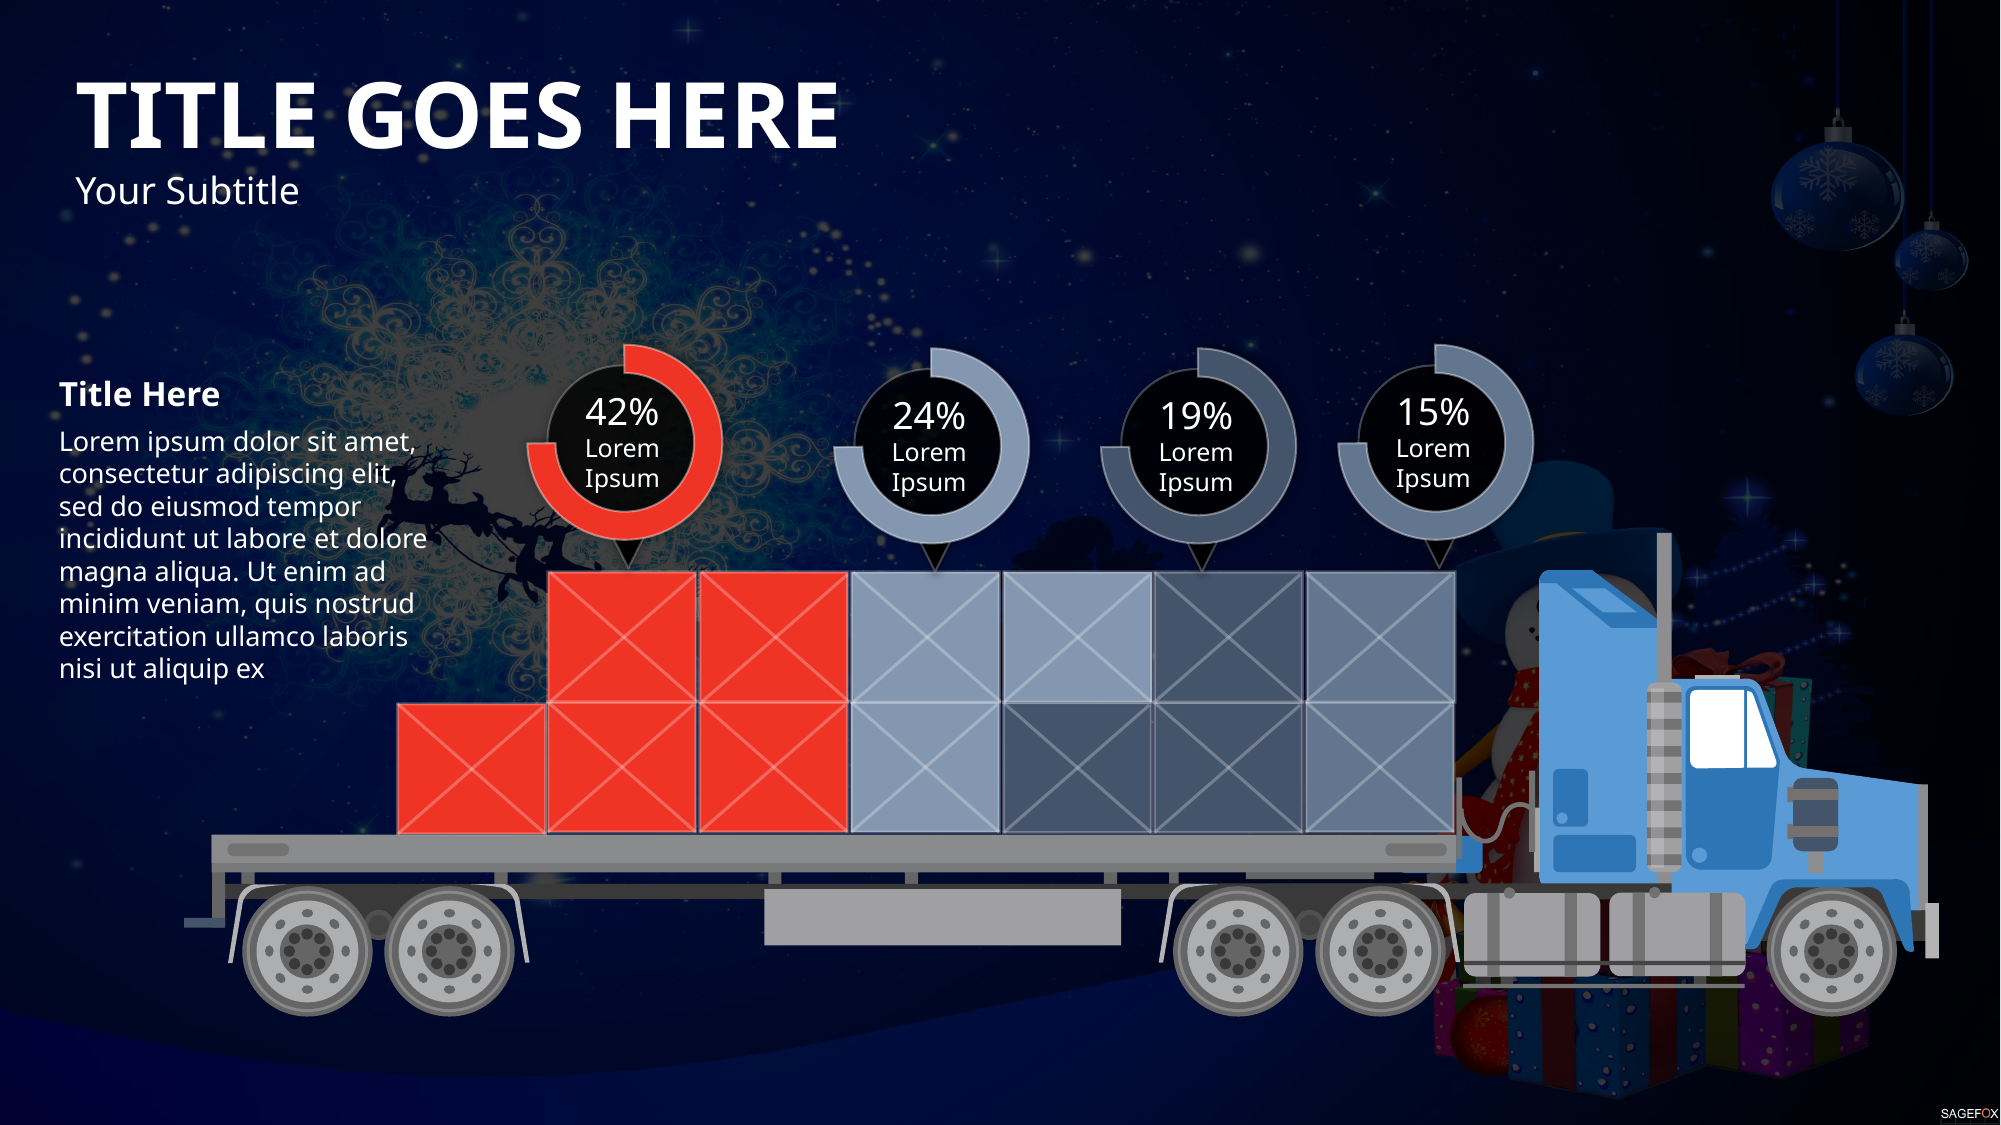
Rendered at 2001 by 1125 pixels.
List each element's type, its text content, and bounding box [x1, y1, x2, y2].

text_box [851, 571, 1152, 833]
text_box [43, 366, 456, 662]
picture [0, 0, 2001, 1125]
text_box TITLE GOES HERE Your Subtitle [60, 49, 1036, 220]
text_box 24% Lorem Ipsum [853, 368, 995, 507]
text_box [833, 347, 1031, 532]
text_box 19% Lorem Ipsum [1120, 368, 1263, 507]
text_box [1337, 343, 1535, 532]
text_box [1152, 572, 1303, 833]
text_box [526, 343, 724, 532]
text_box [184, 532, 1939, 1017]
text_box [1305, 572, 1456, 833]
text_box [397, 571, 850, 835]
text_box 15% Lorem Ipsum [1357, 364, 1501, 503]
text_box [1100, 347, 1298, 532]
text_box 42% Lorem Ipsum [546, 364, 690, 503]
